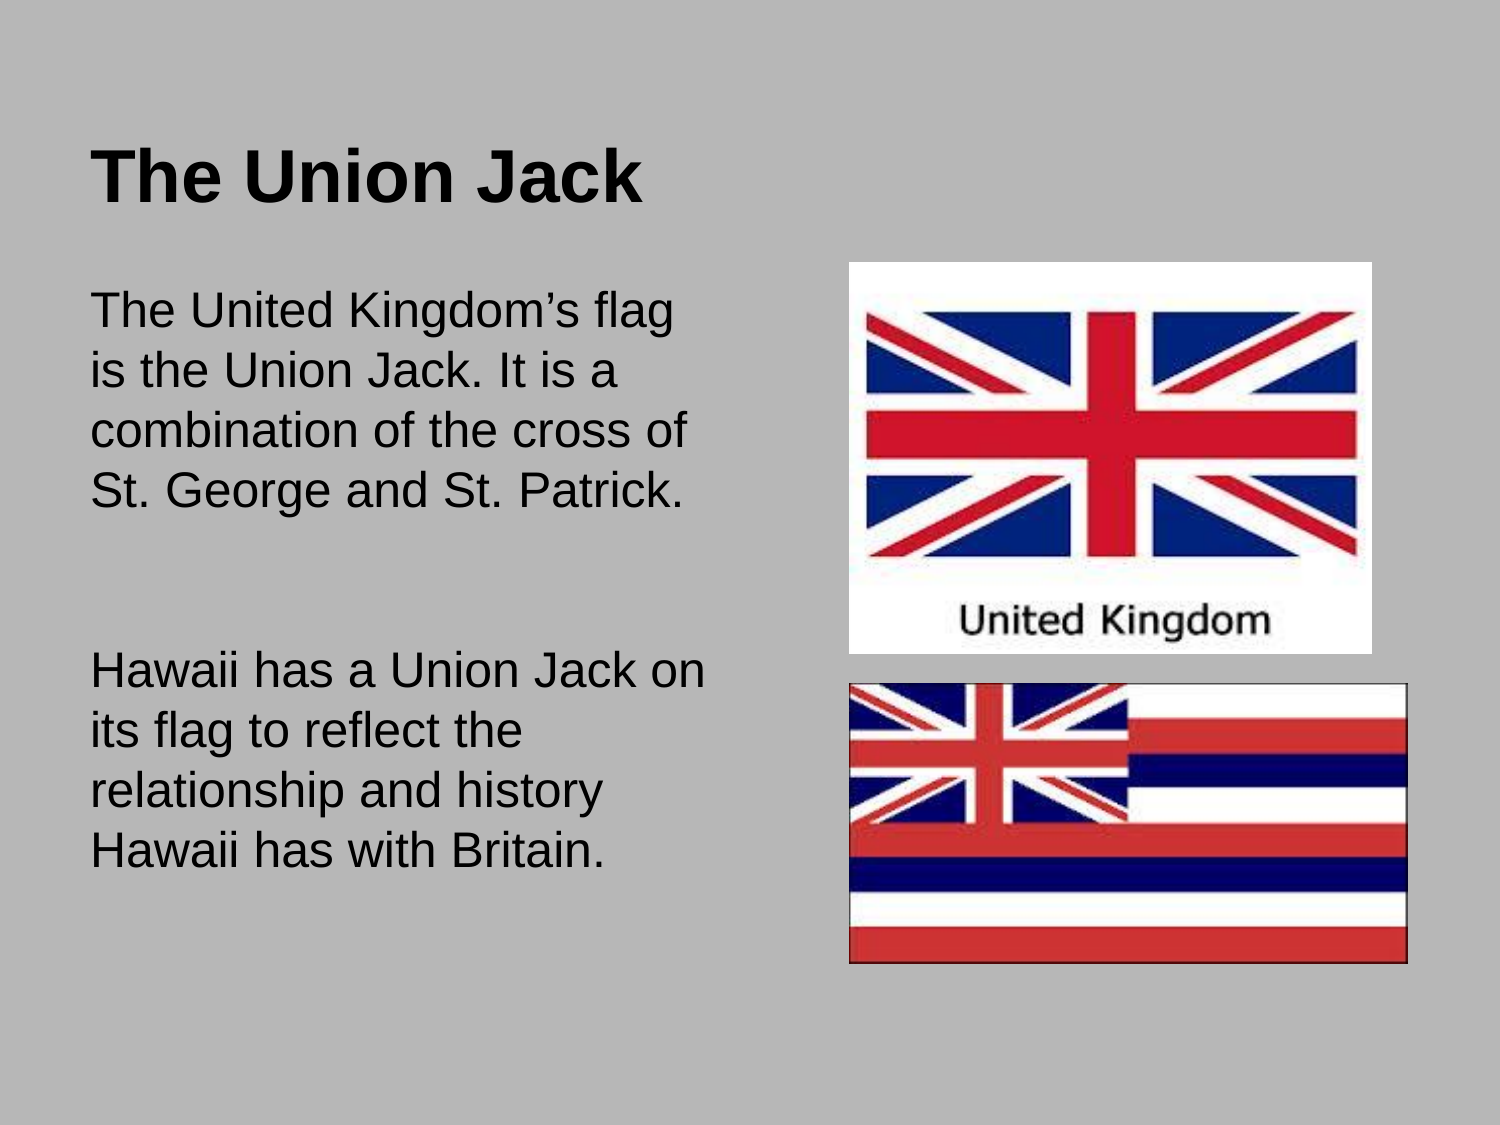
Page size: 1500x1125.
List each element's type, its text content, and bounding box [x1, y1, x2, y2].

picture [849, 262, 1372, 655]
picture [849, 683, 1408, 964]
title The Union Jack [75, 45, 1425, 233]
list The United Kingdom’s flag is the Union Jack. It is a combination of the cross of St. George and St. Patrick. Hawaii has a Union Jack on its flag to reflect the relationship and history Hawaii has with Britain. [75, 262, 731, 1078]
